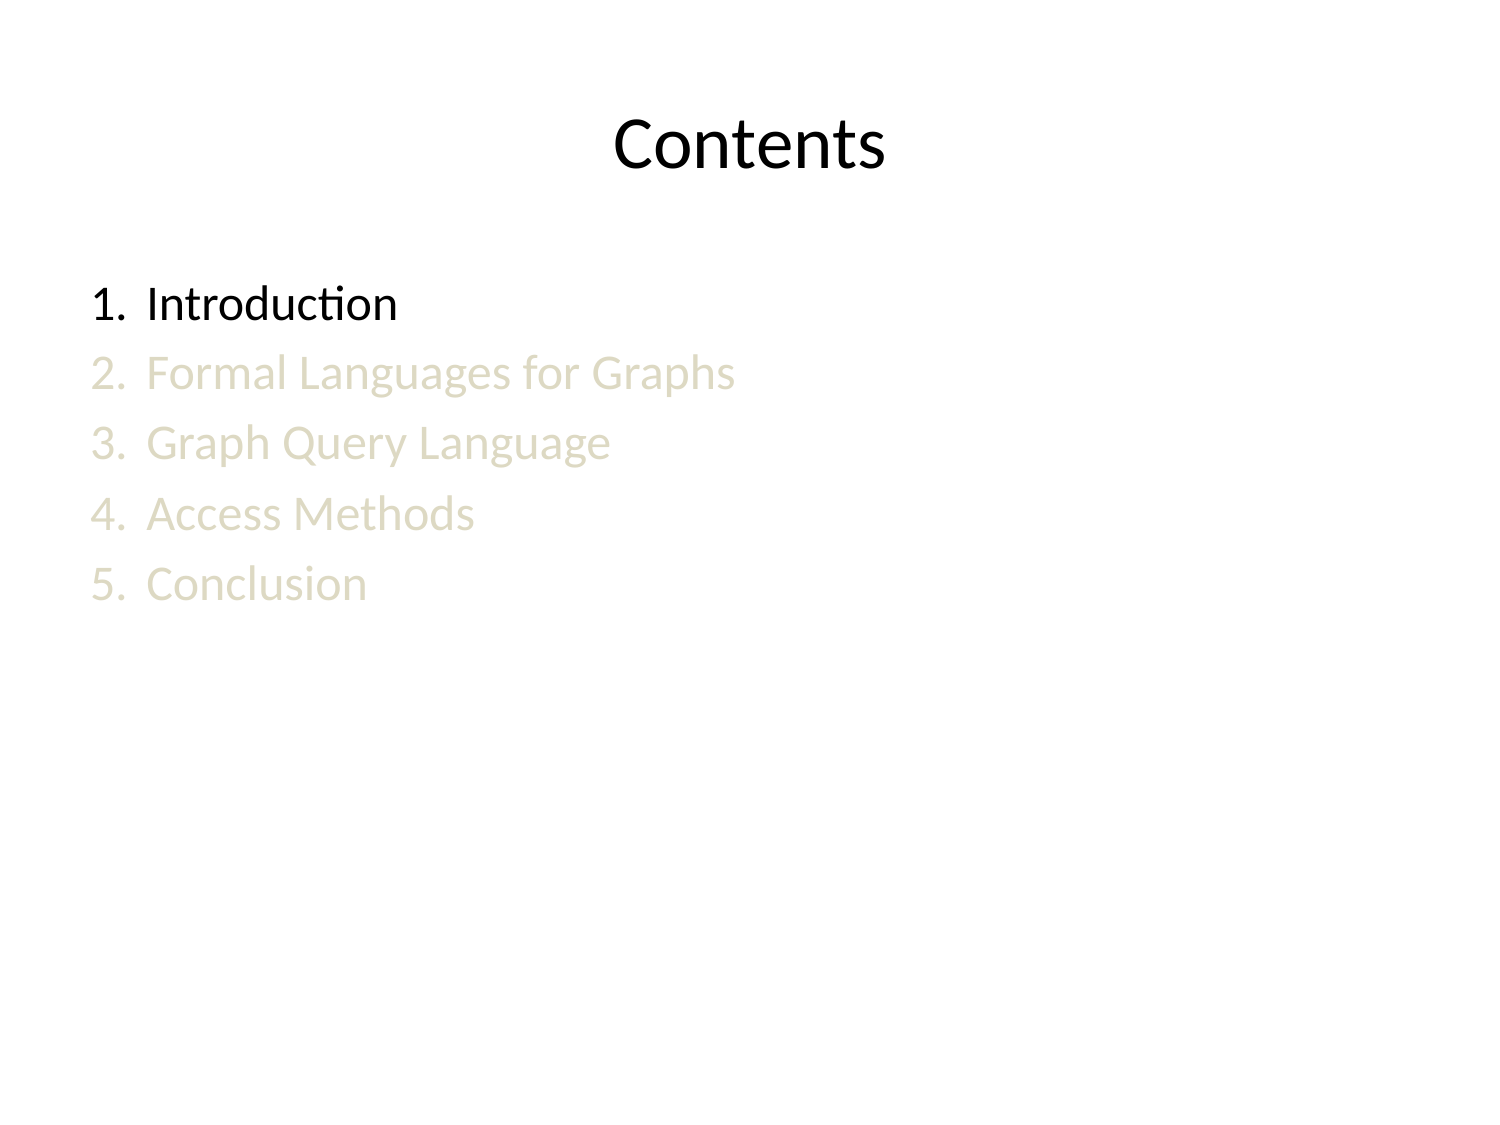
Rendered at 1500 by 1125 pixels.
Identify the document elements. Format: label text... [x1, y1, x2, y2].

list Introduction Formal Languages for Graphs Graph Query Language Access Methods Conclusion [75, 262, 1425, 1005]
title Contents [75, 45, 1425, 233]
